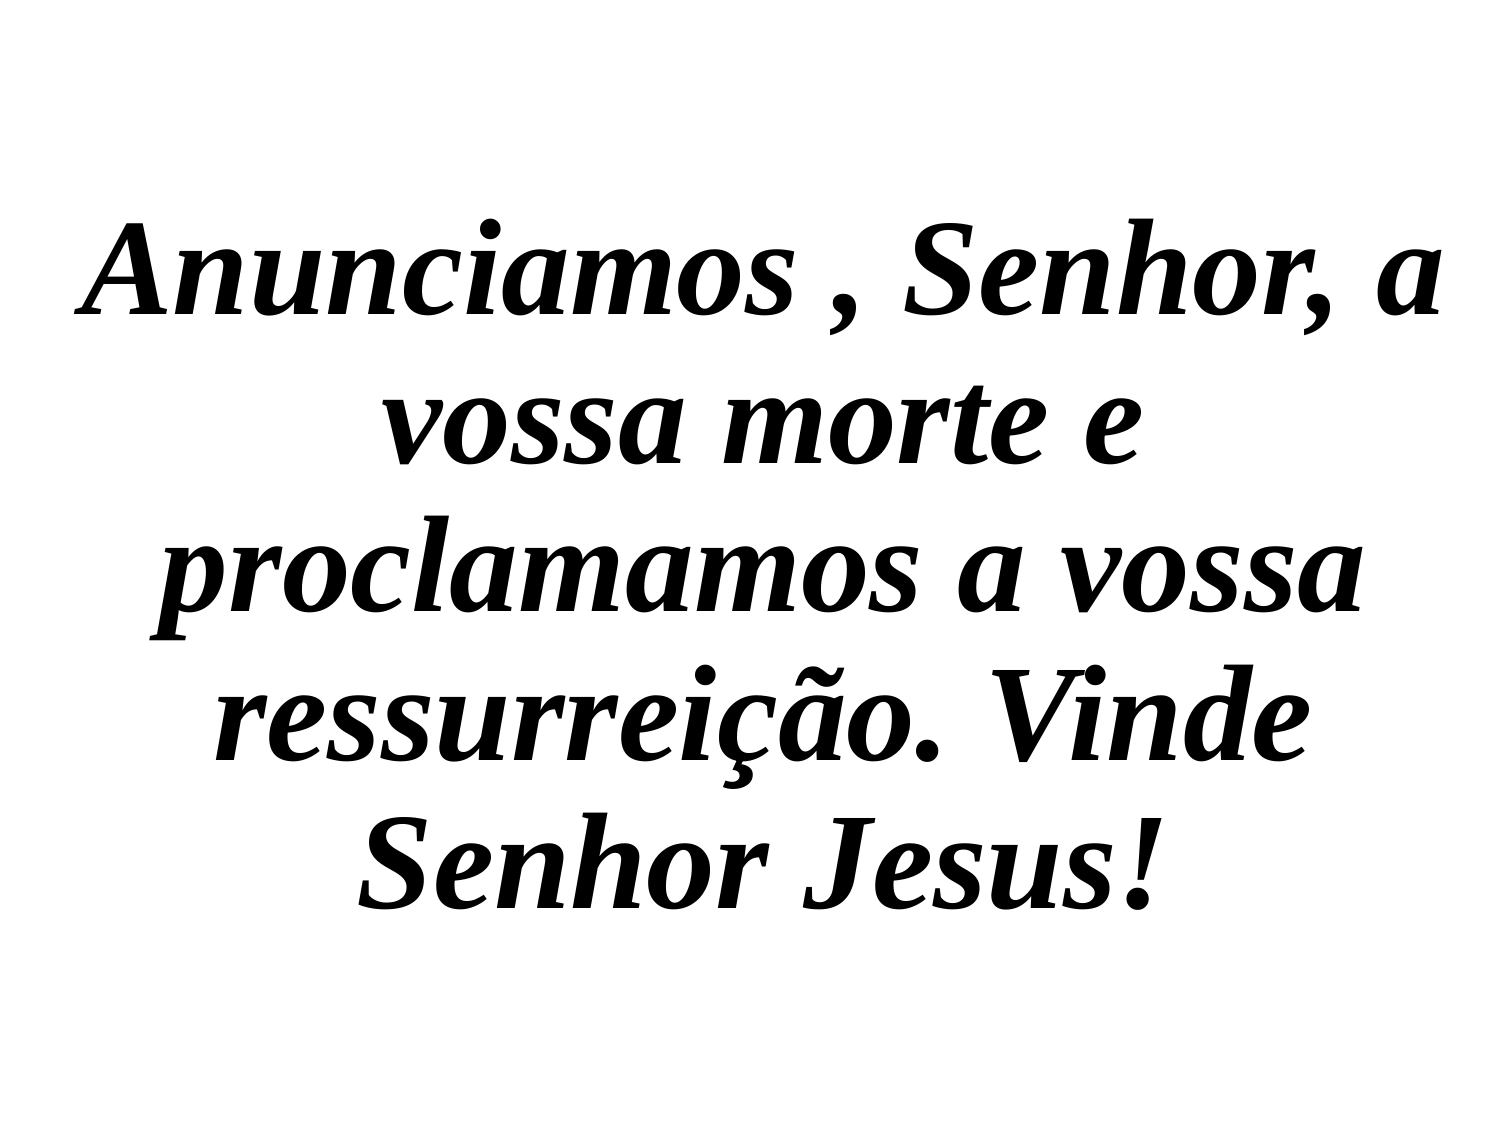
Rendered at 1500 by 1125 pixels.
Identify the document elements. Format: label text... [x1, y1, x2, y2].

list Anunciamos , Senhor, a vossa morte e proclamamos a vossa ressurreição. Vinde Senhor Jesus! [65, 59, 1462, 1076]
